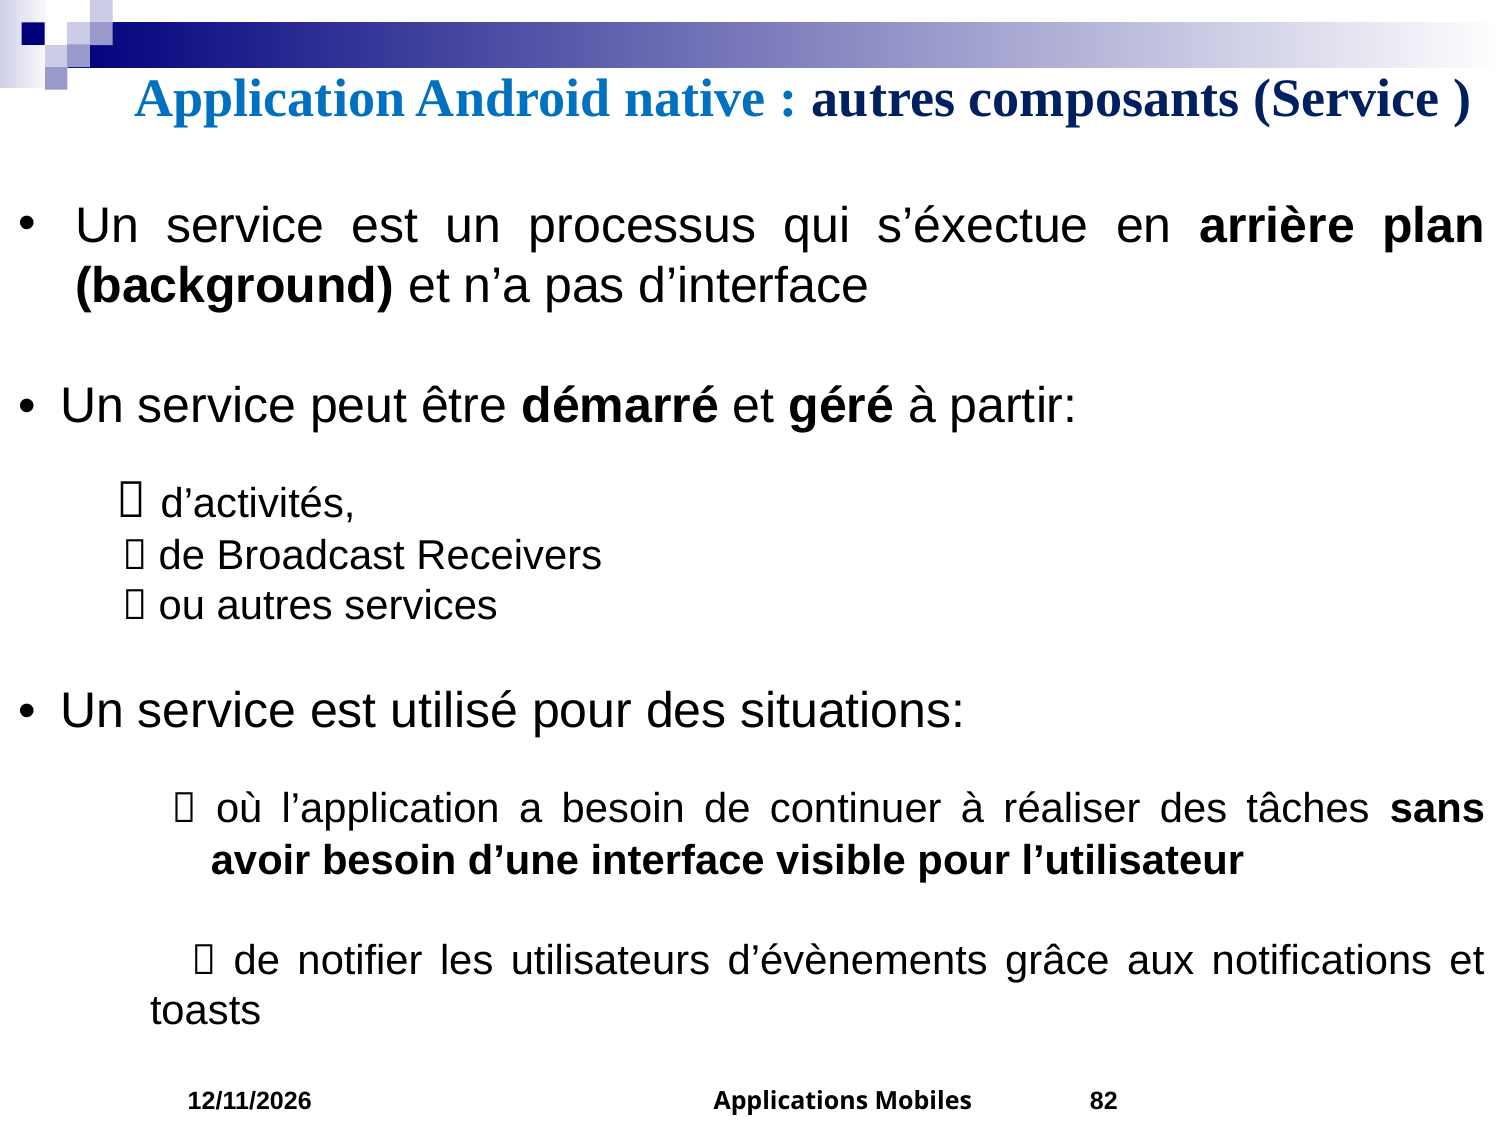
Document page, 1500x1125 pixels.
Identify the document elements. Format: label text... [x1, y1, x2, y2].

slide_number 82 [1074, 1043, 1426, 1123]
title Application Android native : autres composants (Service ) [119, 18, 1500, 172]
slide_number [74, 1043, 426, 1123]
footer Applications Mobiles [512, 1043, 988, 1123]
text_box Un service est un processus qui s’éxectue en arrière plan (background) et n’a pas d’interface • Un service peut être démarré et géré à partir:  d’activités,  de Broadcast Receivers  ou autres services • Un service est utilisé pour des situations:  où l’application a besoin de continuer à réaliser des tâches sans avoir besoin d’une interface visible pour l’utilisateur  de notifier les utilisateurs d’évènements grâce aux notifications et toasts [3, 185, 1500, 1040]
